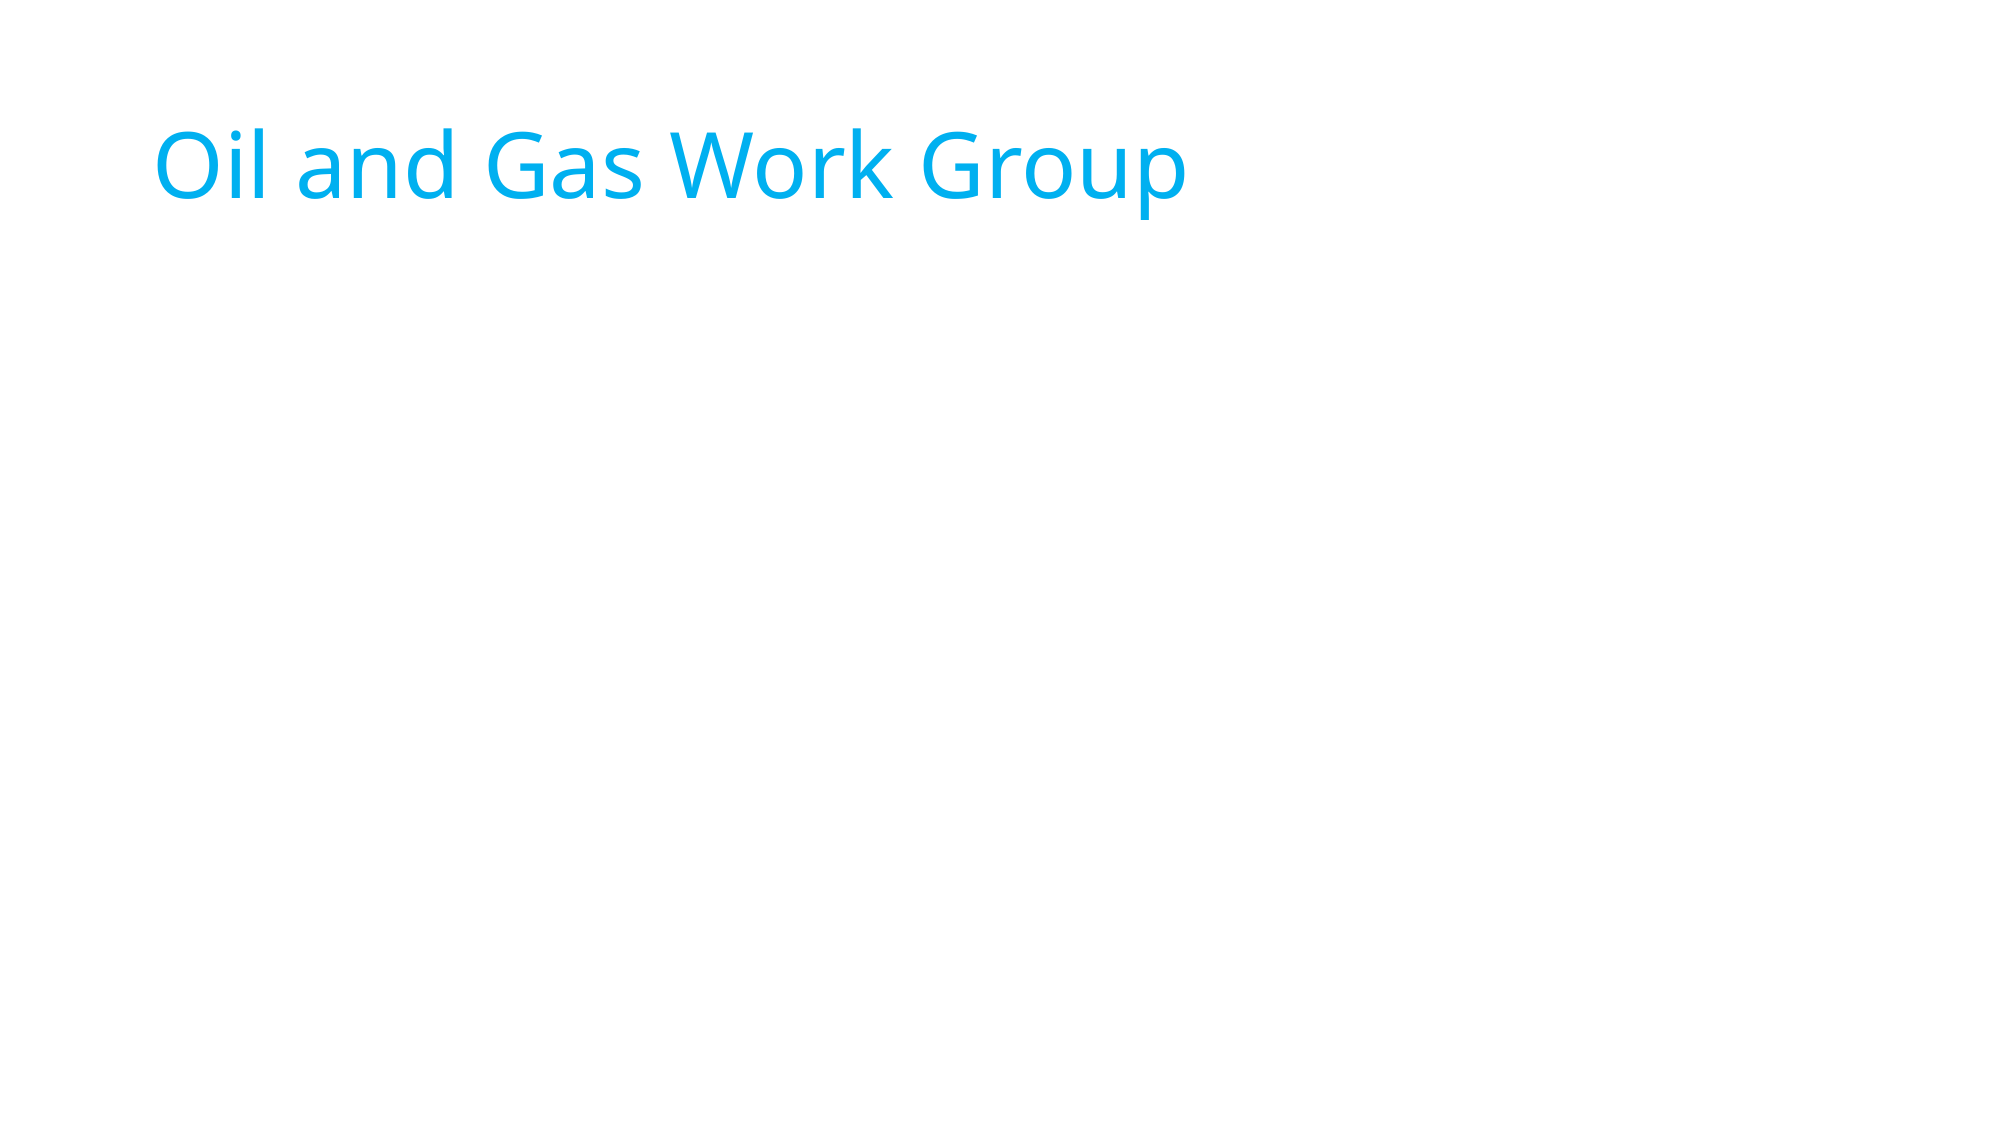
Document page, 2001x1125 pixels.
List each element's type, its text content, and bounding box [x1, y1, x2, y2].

title Oil and Gas Work Group [137, 59, 1863, 278]
